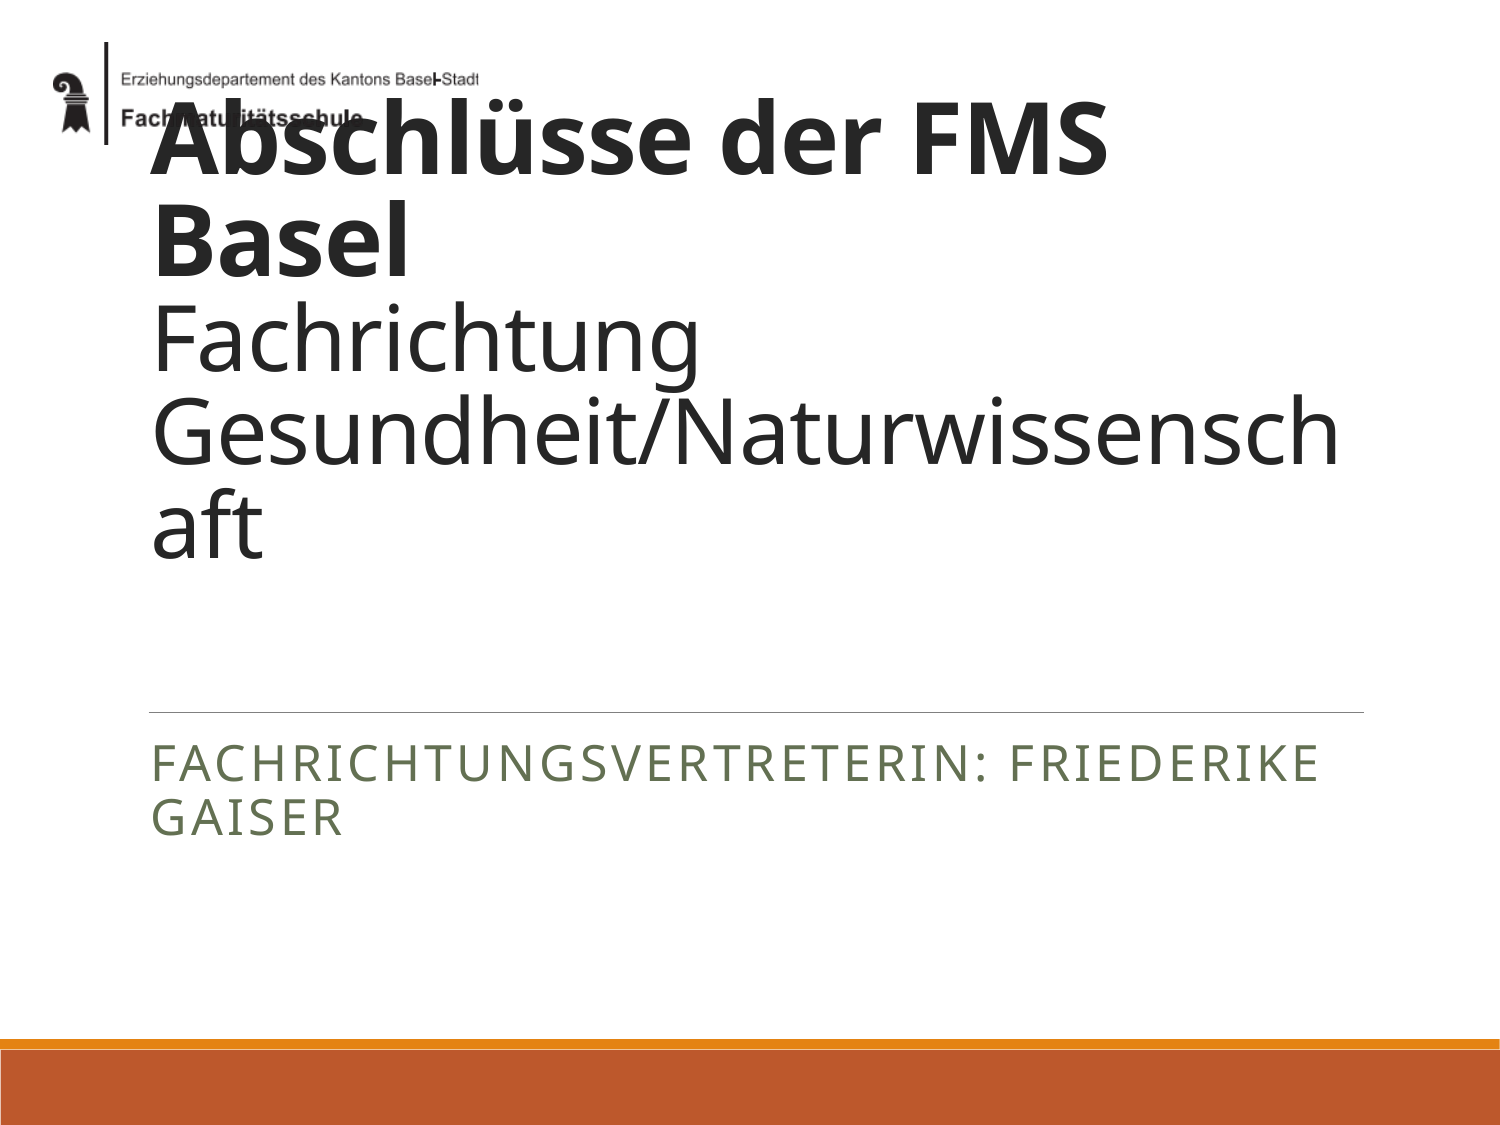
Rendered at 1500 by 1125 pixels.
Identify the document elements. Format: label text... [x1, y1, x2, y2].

title Abschlüsse der FMS Basel Fachrichtung Gesundheit/Naturwissenschaft [135, 184, 1373, 635]
picture [52, 42, 479, 146]
subtitle Fachrichtungsvertreterin: Friederike Gaiser [135, 730, 1373, 919]
